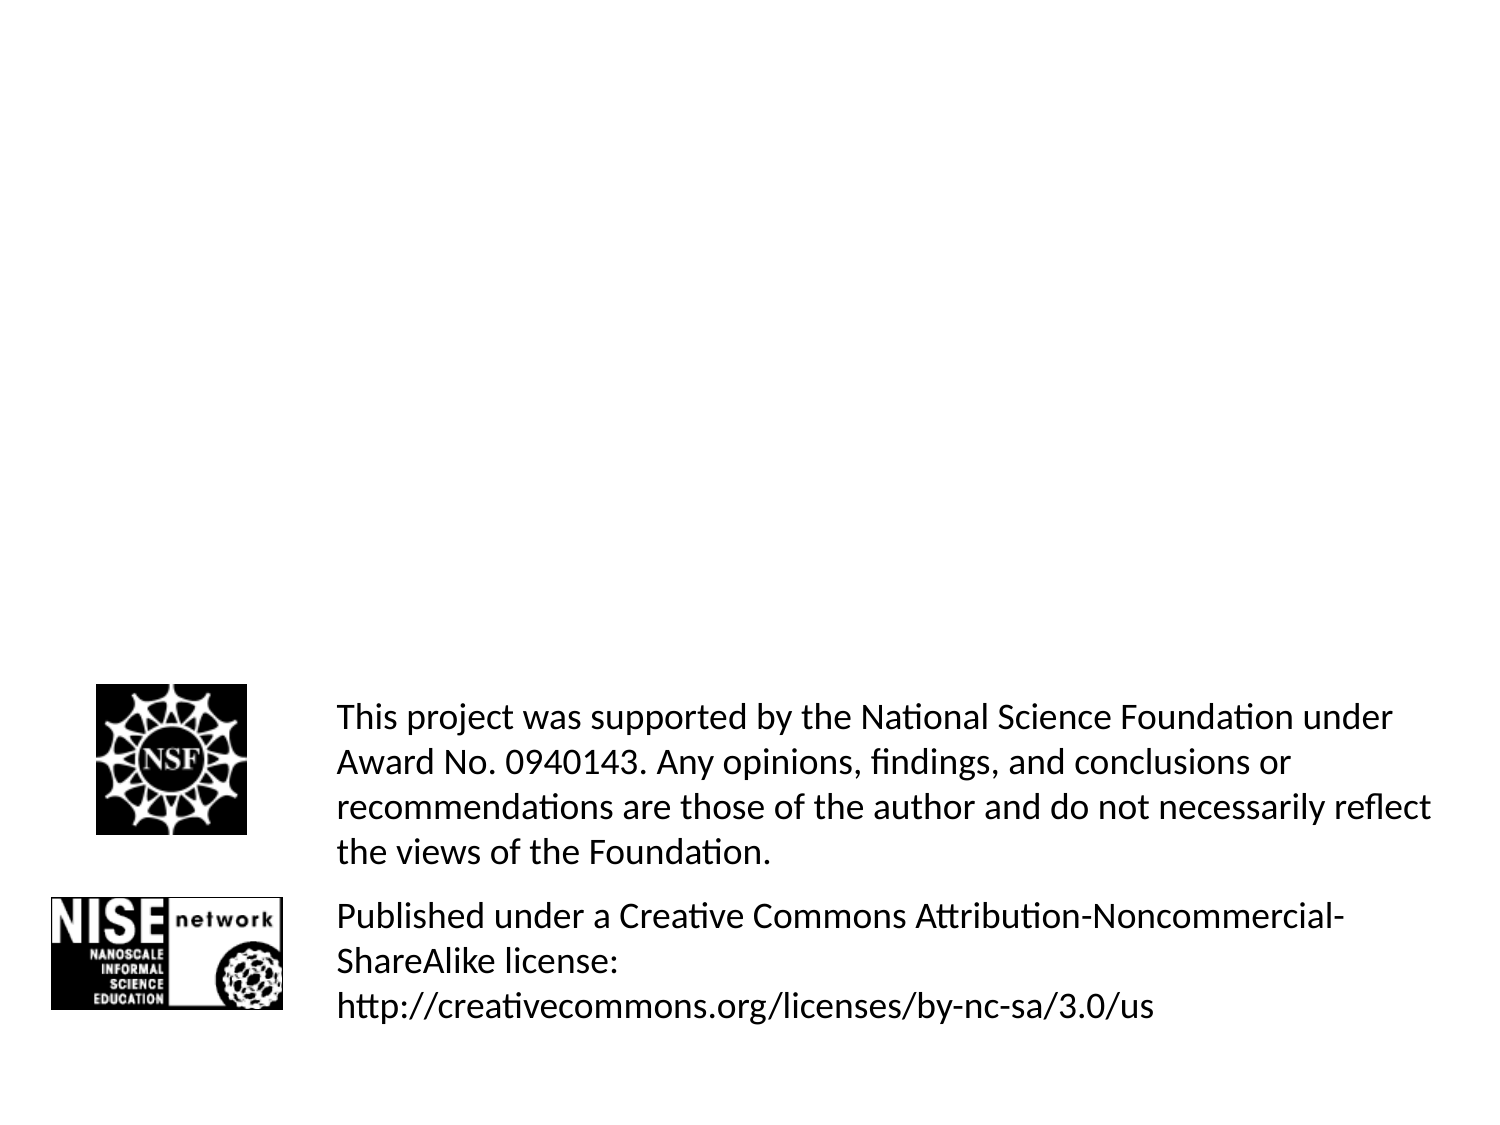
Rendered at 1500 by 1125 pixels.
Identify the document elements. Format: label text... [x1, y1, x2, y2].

picture [96, 684, 247, 836]
picture [51, 897, 283, 1010]
text_box This project was supported by the National Science Foundation under Award No. 0940143. Any opinions, findings, and conclusions or recommendations are those of the author and do not necessarily reflect the views of the Foundation. Published under a Creative Commons Attribution-Noncommercial-ShareAlike license: http://creativecommons.org/licenses/by-nc-sa/3.0/us [321, 684, 1451, 1034]
